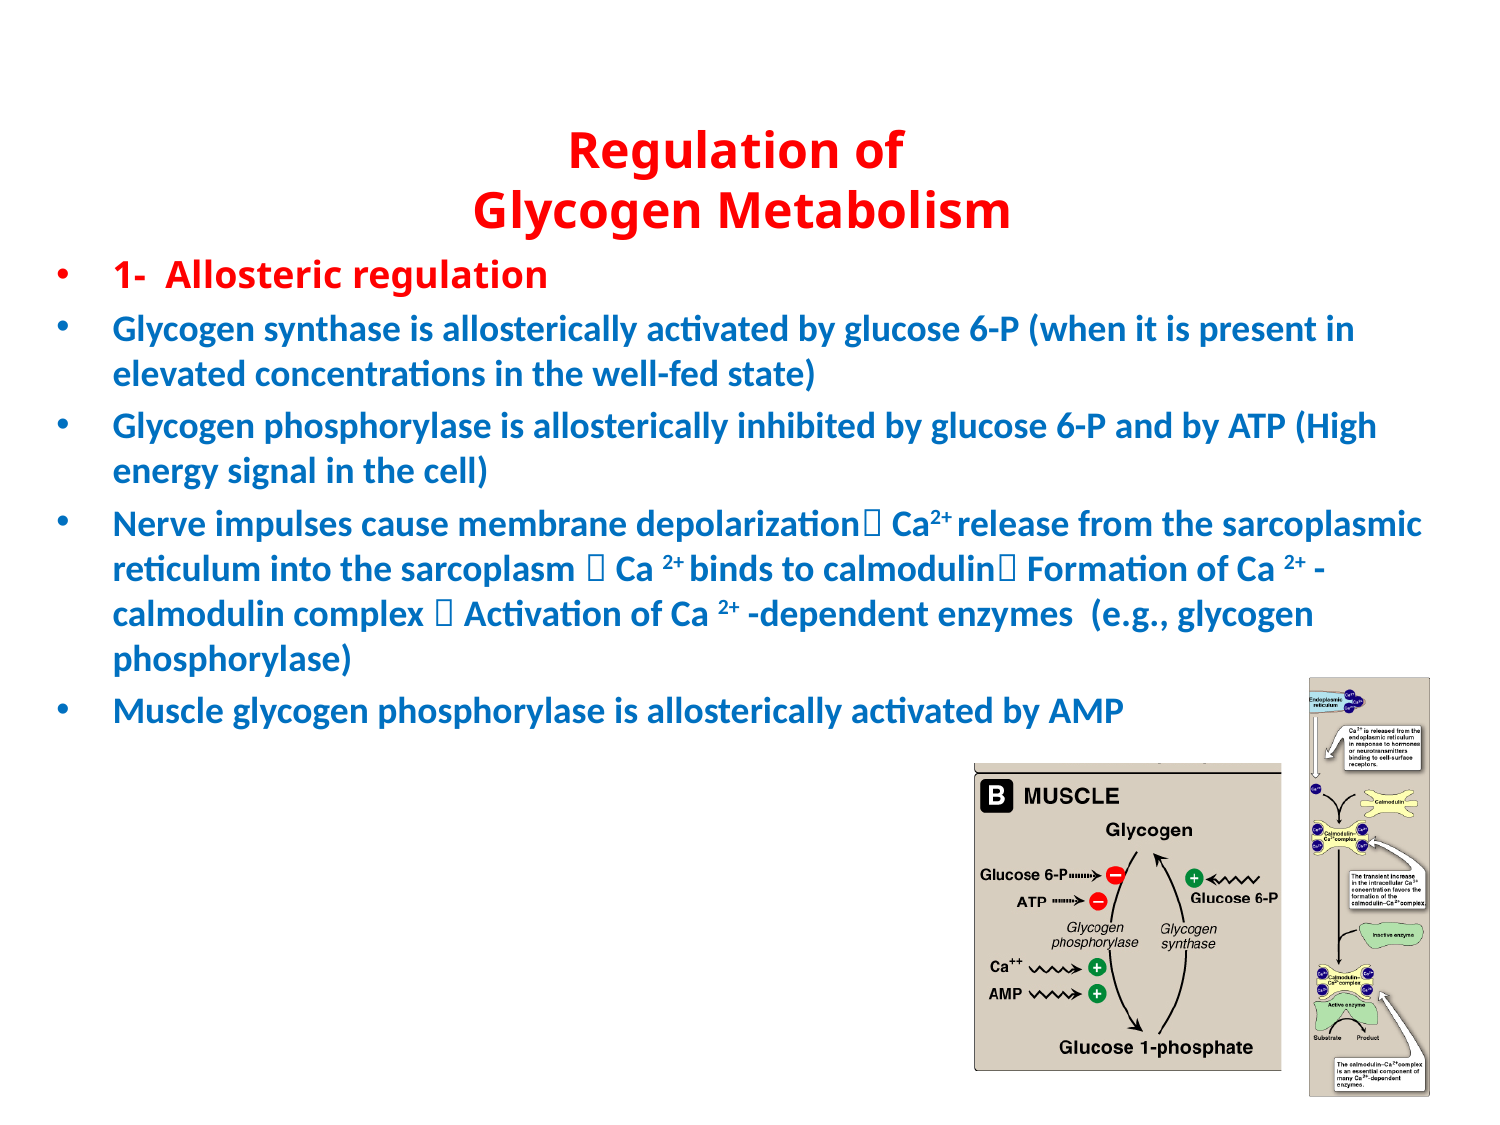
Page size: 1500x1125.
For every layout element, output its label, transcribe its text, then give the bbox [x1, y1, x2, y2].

picture [974, 763, 1282, 1071]
picture [1304, 668, 1431, 1098]
title Regulation of Glycogen Metabolism [46, 66, 1439, 291]
list 1- Allosteric regulation Glycogen synthase is allosterically activated by glucose 6-P (when it is present in elevated concentrations in the well-fed state) Glycogen phosphorylase is allosterically inhibited by glucose 6-P and by ATP (High energy signal in the cell) Nerve impulses cause membrane depolarization Ca2+ release from the sarcoplasmic reticulum into the sarcoplasm  Ca 2+ binds to calmodulin Formation of Ca 2+ -calmodulin complex  Activation of Ca 2+ -dependent enzymes (e.g., glycogen phosphorylase) Muscle glycogen phosphorylase is allosterically activated by AMP [41, 243, 1500, 1125]
